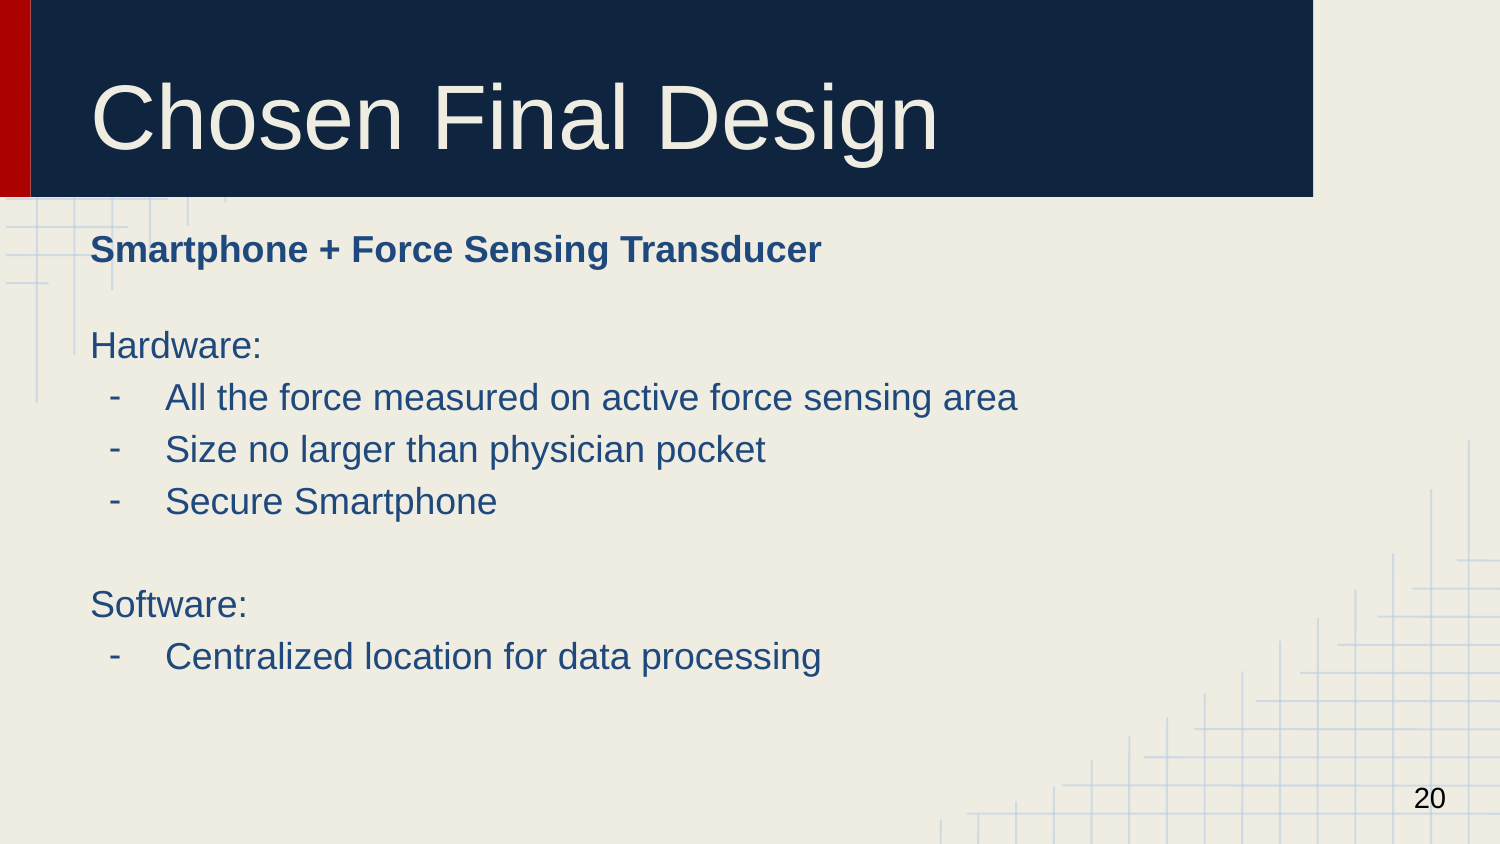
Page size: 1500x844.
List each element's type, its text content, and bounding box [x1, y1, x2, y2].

text_box 20 [1339, 764, 1462, 829]
title Chosen Final Design [75, 16, 1276, 183]
list Smartphone + Force Sensing Transducer Hardware: All the force measured on active force sensing area Size no larger than physician pocket Secure Smartphone Software: Centralized location for data processing [75, 209, 1425, 806]
